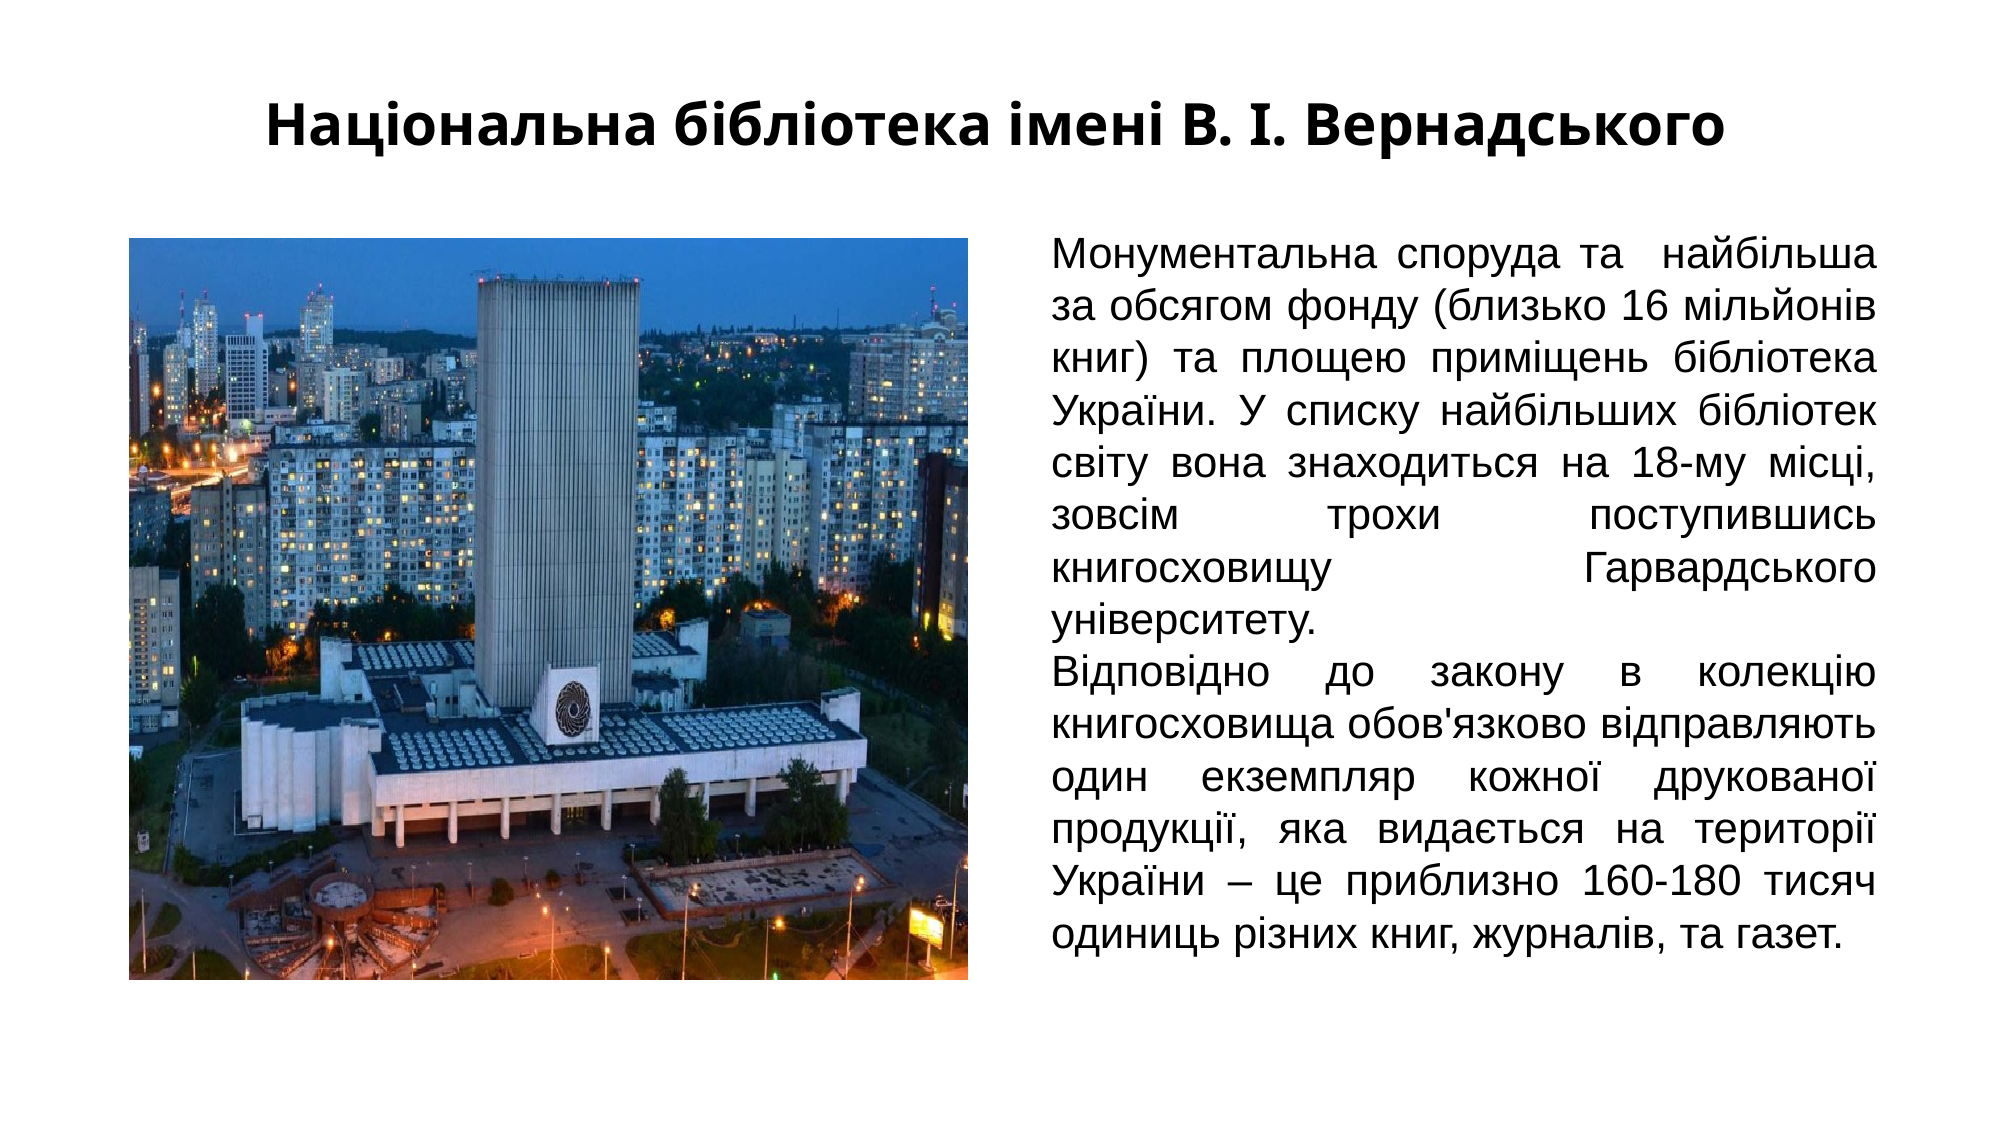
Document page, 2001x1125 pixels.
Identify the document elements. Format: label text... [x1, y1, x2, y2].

text_box Національна бібліотека імені В. І. Вернадського [55, 87, 1936, 158]
picture [129, 238, 969, 980]
text_box Монументальна споруда та найбільша за обсягом фонду (близько 16 мільйонів книг) та площею приміщень бібліотека України. У списку найбільших бібліотек світу вона знаходиться на 18-му місці, зовсім трохи поступившись книгосховищу Гарвардського університету. Відповідно до закону в колекцію книгосховища обов'язково відправляють один екземпляр кожної друкованої продукції, яка видається на території України – це приблизно 160-180 тисяч одиниць різних книг, журналів, та газет. [1051, 224, 1878, 980]
